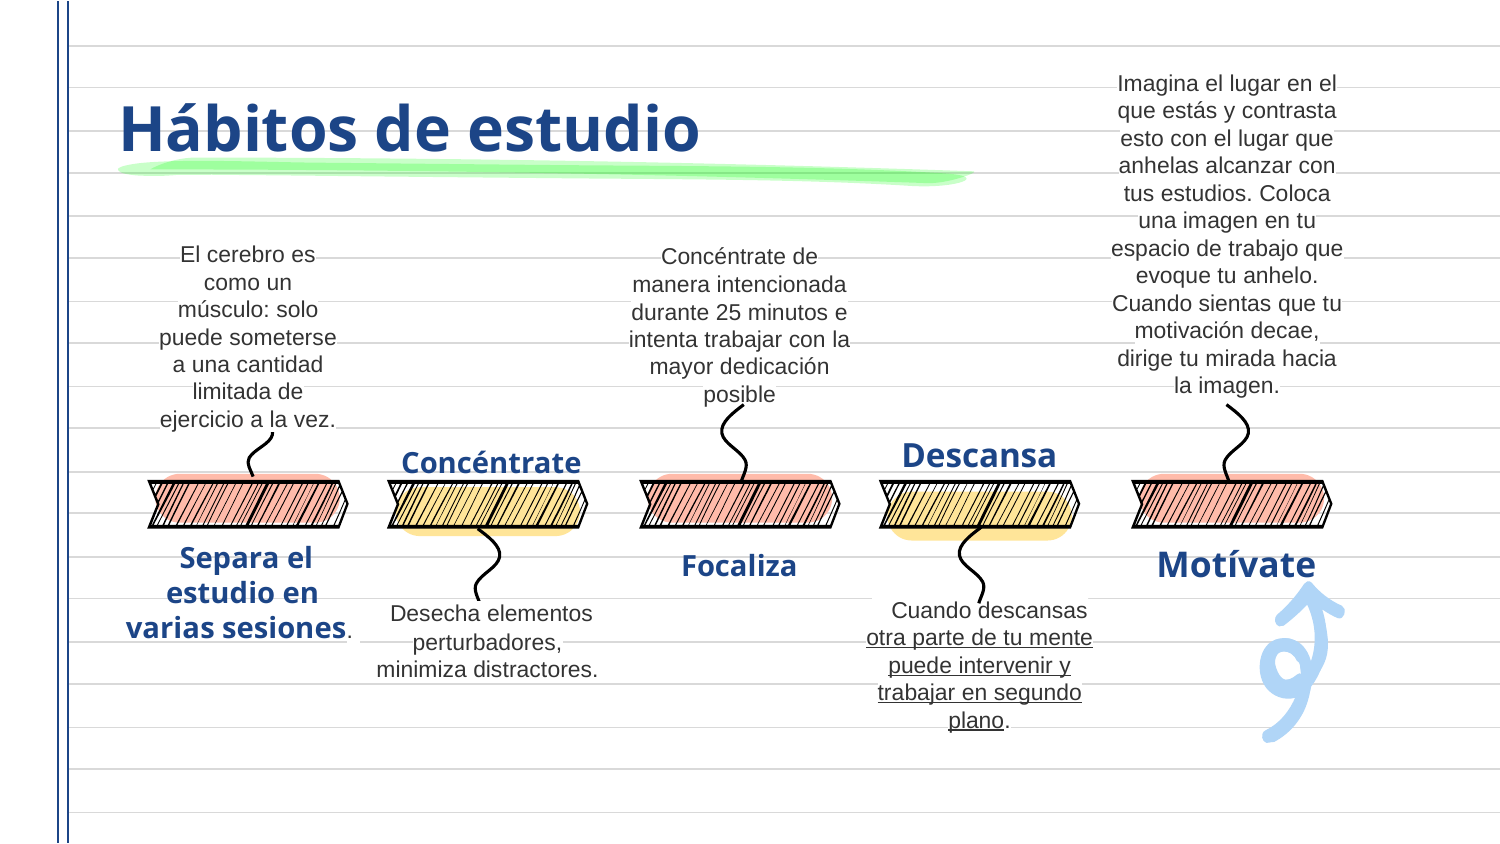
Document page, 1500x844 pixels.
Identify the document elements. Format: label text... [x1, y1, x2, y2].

text_box Concéntrate [352, 428, 623, 485]
text_box [1217, 484, 1240, 523]
text_box [186, 484, 211, 523]
text_box [308, 484, 330, 523]
text_box [878, 479, 1081, 529]
text_box [514, 487, 539, 524]
text_box [225, 484, 250, 523]
text_box [233, 484, 256, 523]
text_box [301, 484, 325, 523]
text_box [792, 484, 817, 523]
text_box [1032, 491, 1052, 524]
text_box [709, 484, 733, 523]
text_box [1130, 479, 1333, 529]
text_box [766, 484, 792, 523]
text_box [948, 491, 969, 524]
text_box [568, 502, 580, 524]
text_box [1015, 491, 1034, 524]
text_box [1156, 484, 1180, 523]
text_box [1194, 484, 1218, 523]
text_box [639, 479, 841, 529]
text_box [147, 479, 349, 523]
text_box [902, 491, 924, 524]
text_box [753, 484, 778, 523]
text_box [473, 487, 495, 524]
text_box [386, 485, 589, 529]
text_box [529, 487, 550, 524]
text_box [721, 404, 747, 482]
text_box [210, 484, 234, 523]
text_box [760, 484, 784, 523]
text_box [1183, 484, 1206, 523]
title Hábitos de estudio [118, 88, 1023, 179]
text_box [725, 484, 748, 523]
text_box [1238, 484, 1261, 523]
text_box [1284, 484, 1309, 523]
text_box Cuando descansas otra parte de tu mente puede intervenir y trabajar en segundo plano. [844, 580, 1115, 745]
text_box [1245, 484, 1269, 523]
text_box [999, 491, 1020, 524]
text_box [477, 528, 500, 577]
text_box [992, 491, 1014, 524]
text_box [456, 487, 479, 524]
text_box [1315, 497, 1325, 518]
text_box [547, 489, 567, 524]
text_box [464, 487, 489, 524]
text_box [1252, 484, 1275, 523]
text_box [449, 487, 472, 524]
text_box [1224, 404, 1249, 482]
text_box [217, 484, 241, 523]
text_box [274, 484, 301, 523]
text_box [493, 487, 515, 524]
text_box [1273, 484, 1296, 523]
text_box [702, 484, 726, 523]
text_box [782, 484, 804, 523]
text_box [261, 484, 286, 523]
text_box [671, 484, 696, 523]
text_box [1021, 491, 1040, 524]
text_box [917, 491, 939, 524]
text_box [540, 487, 563, 524]
text_box [523, 487, 544, 524]
text_box [822, 498, 833, 519]
text_box [965, 491, 984, 524]
text_box [1005, 491, 1029, 524]
text_box [1149, 473, 1227, 479]
text_box [268, 484, 292, 523]
text_box [199, 484, 222, 523]
text_box [1060, 504, 1071, 524]
text_box [319, 485, 338, 523]
text_box [1258, 484, 1284, 523]
text_box [402, 529, 477, 537]
text_box [678, 484, 703, 523]
text_box [941, 491, 962, 524]
text_box Motívate [1140, 527, 1332, 600]
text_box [1208, 631, 1379, 698]
text_box Separa el estudio en varias sesiones. [107, 523, 378, 625]
text_box [930, 491, 950, 524]
text_box [1163, 484, 1188, 523]
text_box [981, 529, 1069, 541]
text_box [985, 491, 1005, 524]
text_box [910, 491, 932, 524]
text_box Desecha elementos perturbadores, minimiza distractores. [352, 577, 623, 679]
text_box [1229, 473, 1315, 479]
text_box [419, 487, 442, 524]
text_box [1039, 492, 1058, 524]
text_box [743, 473, 823, 479]
text_box [1170, 484, 1195, 523]
text_box [411, 487, 435, 524]
text_box [254, 484, 277, 523]
text_box [746, 484, 769, 523]
text_box [164, 473, 331, 479]
text_box [691, 484, 714, 523]
text_box [657, 473, 741, 479]
text_box [425, 487, 449, 524]
text_box [664, 484, 688, 523]
text_box [284, 484, 306, 523]
text_box [1292, 484, 1314, 523]
text_box [776, 484, 798, 523]
text_box [248, 447, 262, 477]
text_box Descansa [883, 417, 1076, 491]
text_box [480, 529, 573, 537]
text_box [507, 487, 530, 524]
text_box El cerebro es como un músculo: solo puede someterse a una cantidad limitada de ejercicio a la vez. [140, 224, 356, 447]
text_box [956, 491, 978, 524]
text_box Focaliza [659, 531, 820, 599]
text_box [891, 529, 977, 541]
text_box [1209, 484, 1234, 523]
text_box [290, 484, 312, 523]
text_box [179, 484, 204, 523]
text_box [172, 484, 197, 523]
text_box [438, 487, 460, 524]
text_box [717, 484, 742, 523]
text_box [500, 487, 524, 524]
text_box [959, 527, 984, 604]
text_box Imagina el lugar en el que estás y contrasta esto con el lugar que anhelas alcanzar con tus estudios. Coloca una imagen en tu espacio de trabajo que evoque tu anhelo. Cuando sientas que tu motivación decae, dirige tu mirada hacia la imagen. [1092, 53, 1363, 401]
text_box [115, 157, 988, 187]
text_box Concéntrate de manera intencionada durante 25 minutos e intenta trabajar con la mayor dedicación posible [604, 227, 875, 416]
text_box [1201, 484, 1225, 523]
